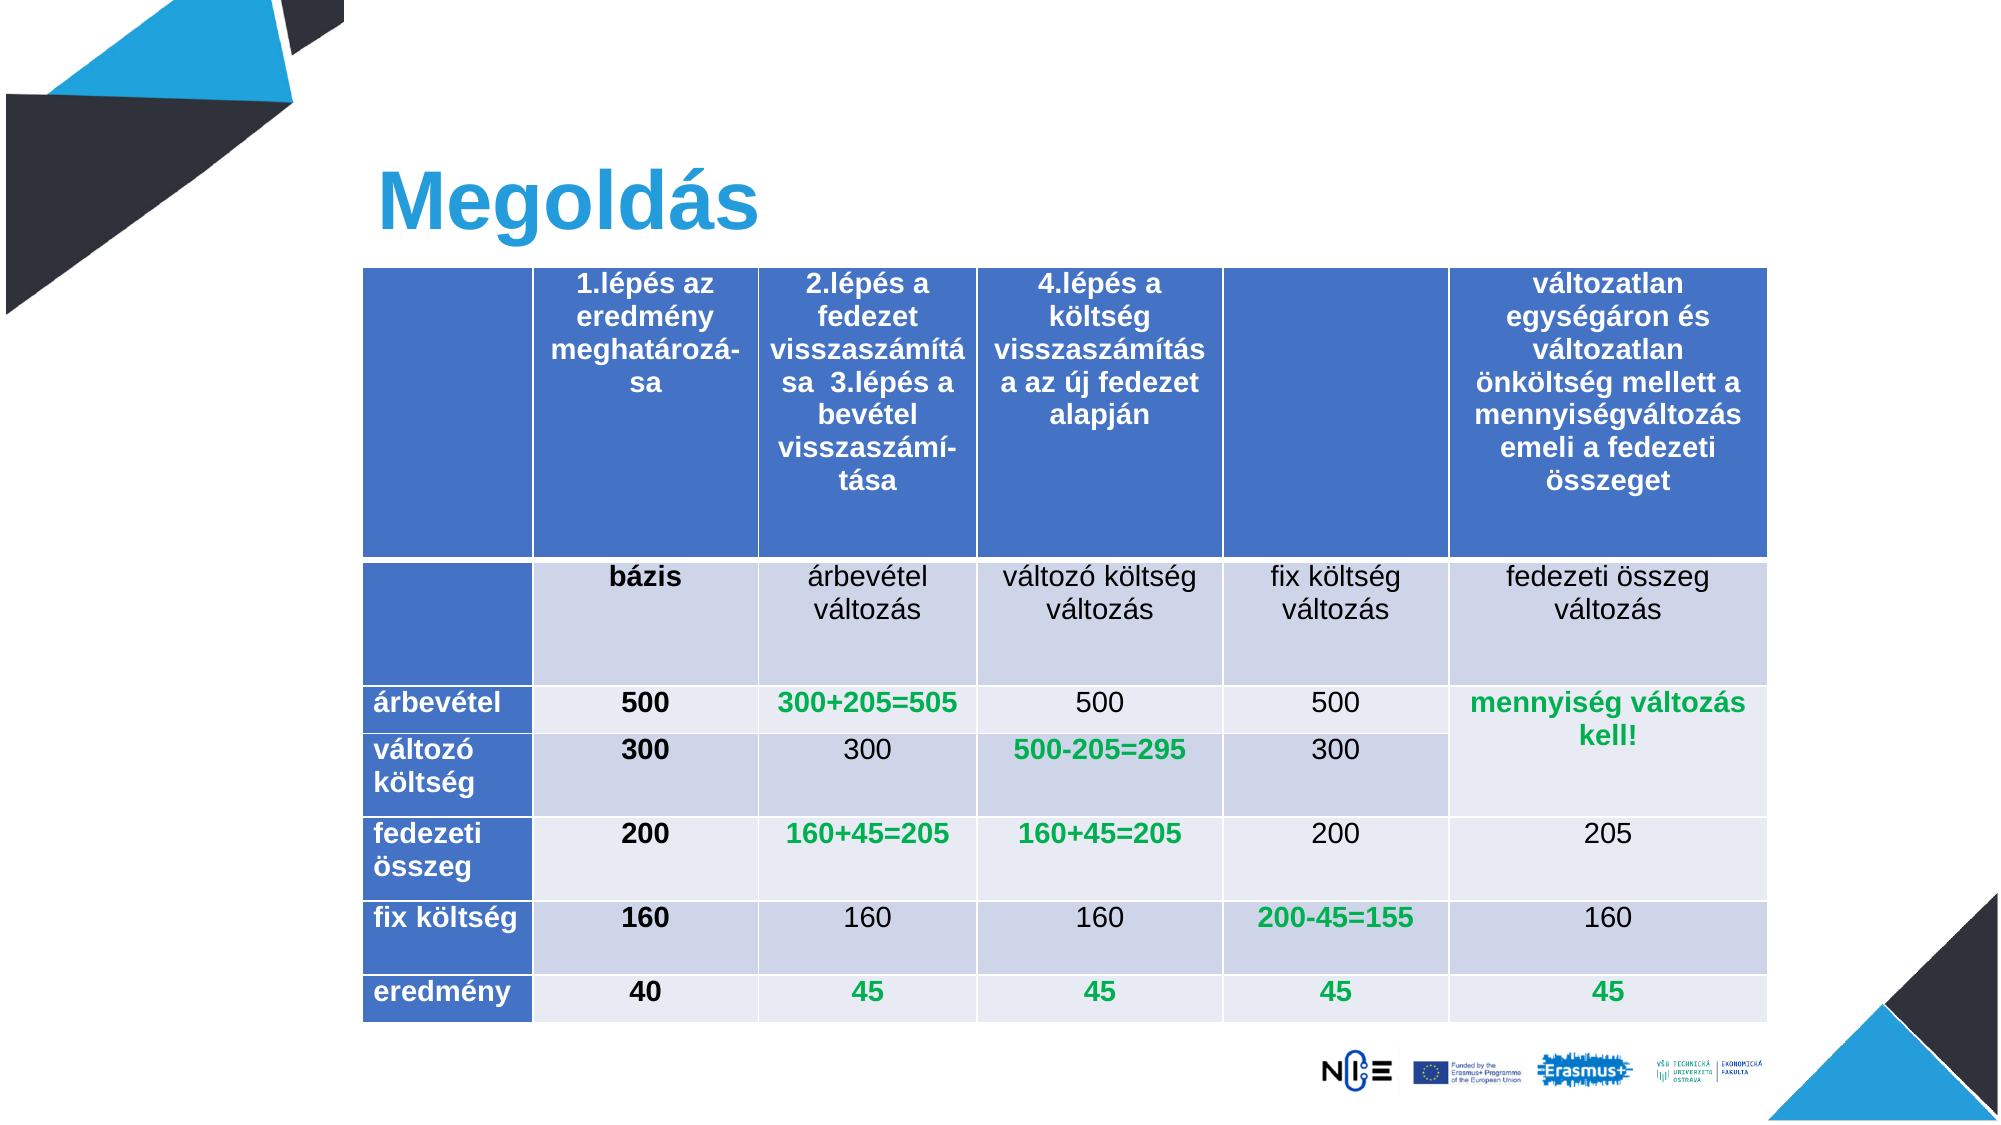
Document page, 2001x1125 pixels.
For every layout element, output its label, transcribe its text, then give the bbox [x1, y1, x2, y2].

table_header változatlan egységáron és változatlan önköltség mellett a mennyiségváltozás emeli a fedezeti összeget [1450, 268, 1767, 557]
table_cell 45 [978, 976, 1222, 1022]
table_cell 500 [534, 687, 758, 733]
table_cell 205 [1450, 818, 1767, 900]
table_cell 300 [759, 734, 976, 816]
table_cell 160 [1450, 902, 1767, 974]
table_cell árbevétel változás [759, 563, 976, 685]
table_header [363, 268, 532, 557]
table_cell 160 [534, 902, 758, 974]
table_cell fedezeti összeg változás [1450, 563, 1767, 685]
table_cell fix költség [363, 902, 532, 974]
table_cell fix költség változás [1224, 563, 1448, 685]
table_cell 45 [1450, 976, 1767, 1022]
table_cell [363, 563, 532, 685]
table_cell 45 [1224, 976, 1448, 1022]
table_cell 300 [534, 734, 758, 816]
table_cell mennyiség változás kell! [1450, 687, 1767, 816]
table_cell változó költség [363, 734, 532, 816]
table_cell 160+45=205 [759, 818, 976, 900]
title Megoldás [362, 137, 1626, 266]
table_cell 500 [978, 687, 1222, 733]
table_cell fedezeti összeg [363, 818, 532, 900]
table_cell 300 [1224, 734, 1448, 816]
table_cell eredmény [363, 976, 532, 1022]
table_cell 200 [534, 818, 758, 900]
table_cell 300+205=505 [759, 687, 976, 733]
table_header [1224, 268, 1448, 557]
table_cell 160 [759, 902, 976, 974]
picture [1308, 888, 2000, 1125]
table_cell 160+45=205 [978, 818, 1222, 900]
table_header 4.lépés a költség visszaszámítása az új fedezet alapján [978, 268, 1222, 557]
table_header 1.lépés az eredmény meghatározá-sa [534, 268, 758, 557]
table_cell 500 [1224, 687, 1448, 733]
table_cell 45 [759, 976, 976, 1022]
table_cell 200 [1224, 818, 1448, 900]
table_cell árbevétel [363, 687, 532, 733]
table_cell 160 [978, 902, 1222, 974]
table_cell 200-45=155 [1224, 902, 1448, 974]
picture [6, 0, 344, 318]
table_header 2.lépés a fedezet visszaszámítása 3.lépés a bevétel visszaszámí-tása [759, 268, 976, 557]
table_cell 40 [534, 976, 758, 1022]
table_cell változó költség változás [978, 563, 1222, 685]
table_cell 500-205=295 [978, 734, 1222, 816]
table_cell bázis [534, 563, 758, 685]
